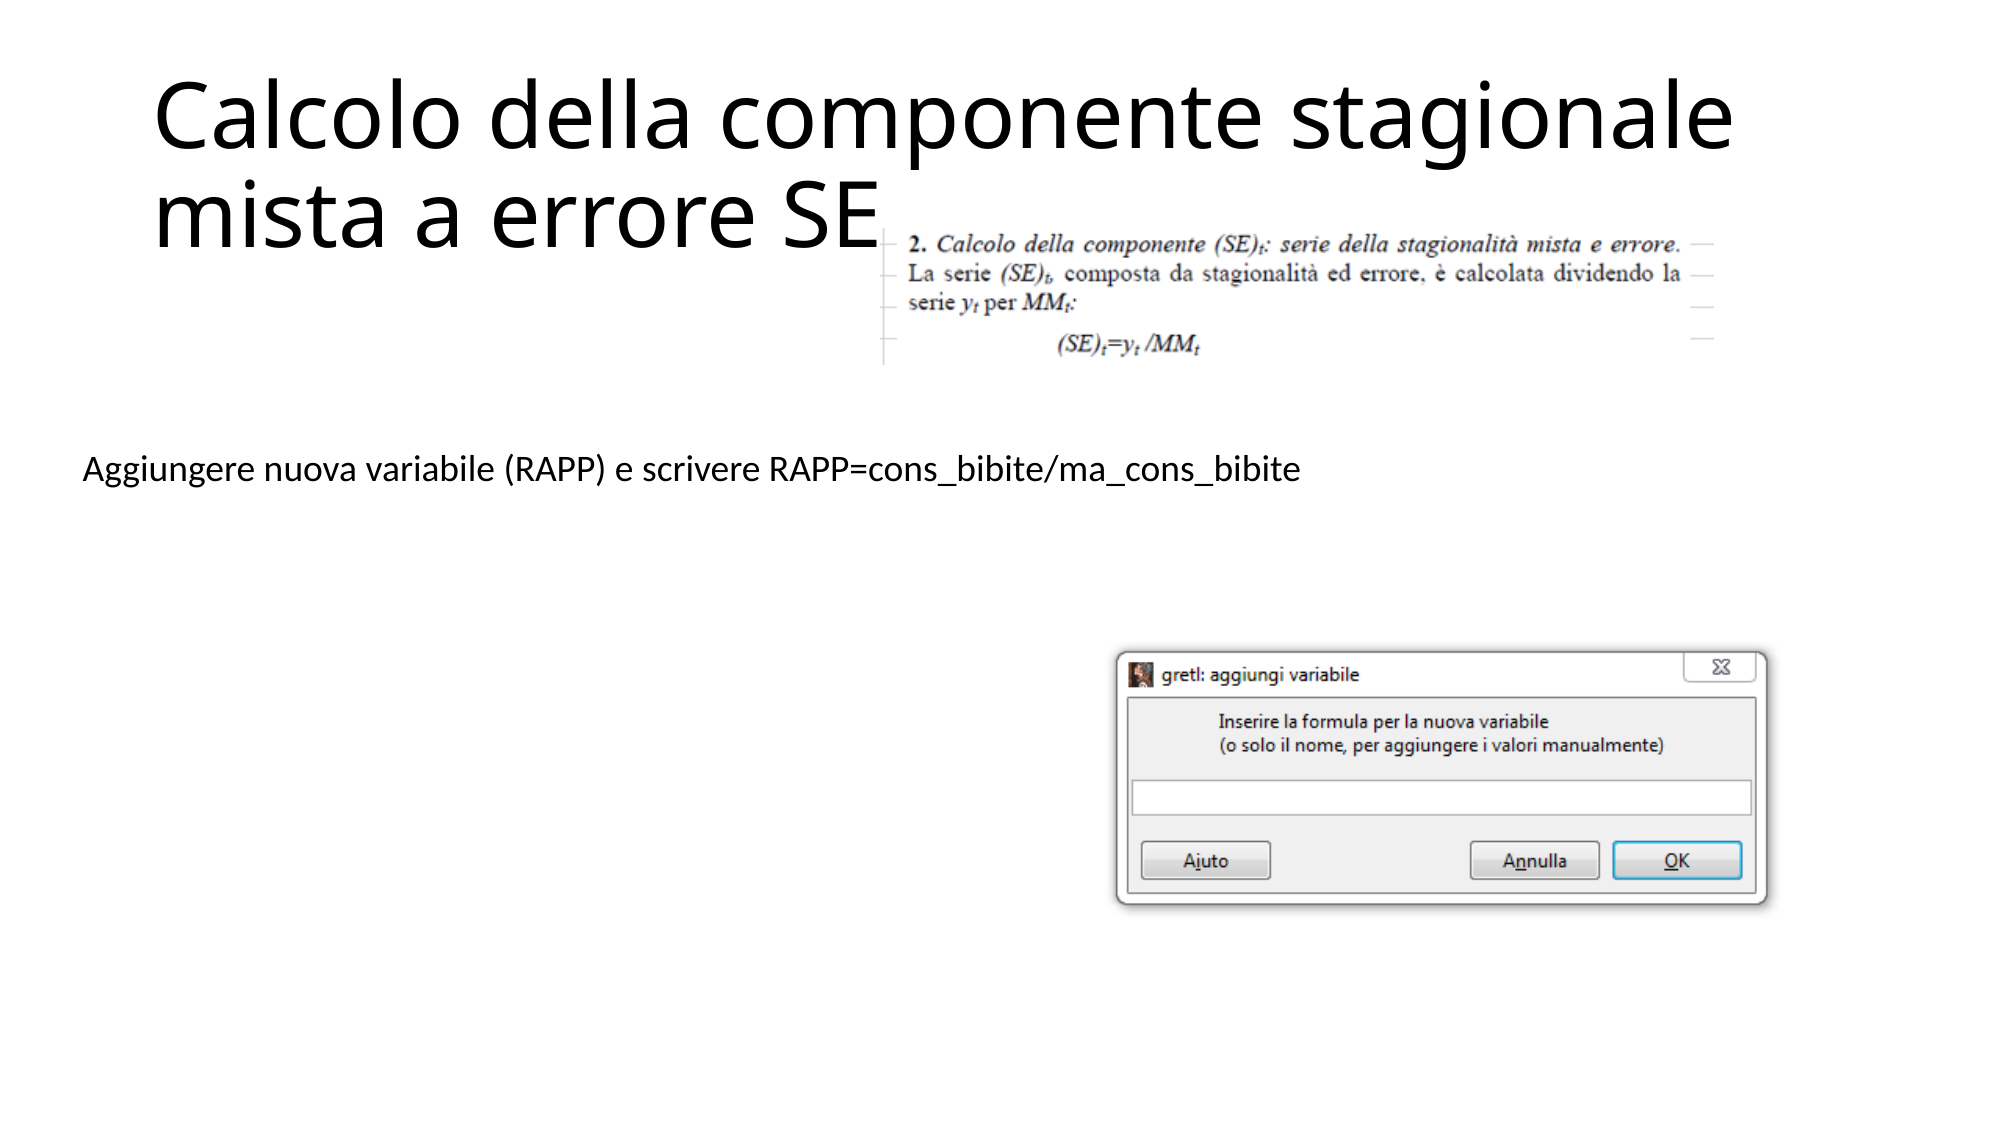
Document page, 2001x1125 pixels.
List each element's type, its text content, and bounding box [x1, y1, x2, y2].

title Calcolo della componente stagionale mista a errore SE [137, 59, 1863, 278]
text_box Aggiungere nuova variabile (RAPP) e scrivere RAPP=cons_bibite/ma_cons_bibite [67, 436, 1318, 497]
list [880, 228, 1714, 365]
picture [1099, 639, 1782, 924]
